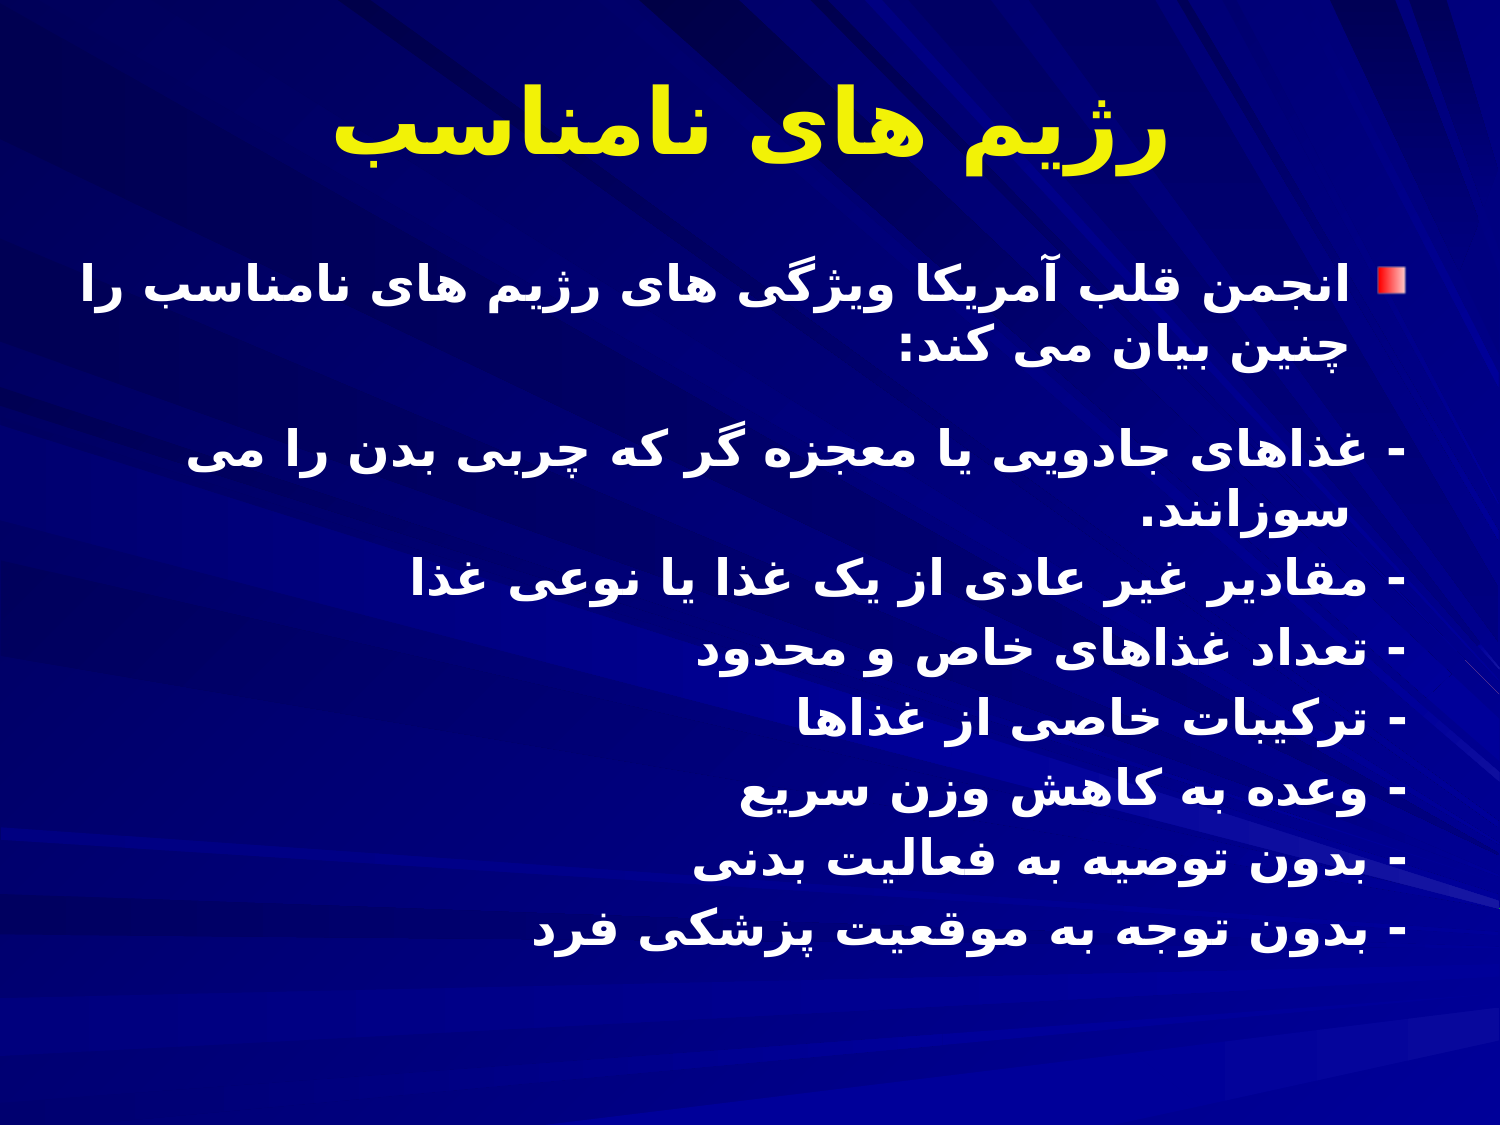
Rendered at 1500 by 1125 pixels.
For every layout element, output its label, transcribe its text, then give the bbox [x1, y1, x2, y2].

list انجمن قلب آمریکا ویژگی های رژیم های نامناسب را چنین بیان می کند: - غذاهای جادویی یا معجزه گر که چربی بدن را می سوزانند. - مقادیر غیر عادی از یک غذا یا نوعی غذا - تعداد غذاهای خاص و محدود - ترکیبات خاصی از غذاها - وعده به کاهش وزن سریع - بدون توصیه به فعالیت بدنی - بدون توجه به موقعیت پزشکی فرد [52, 243, 1424, 1036]
title رژیم های نامناسب [76, 42, 1428, 194]
picture [1376, 265, 1409, 297]
